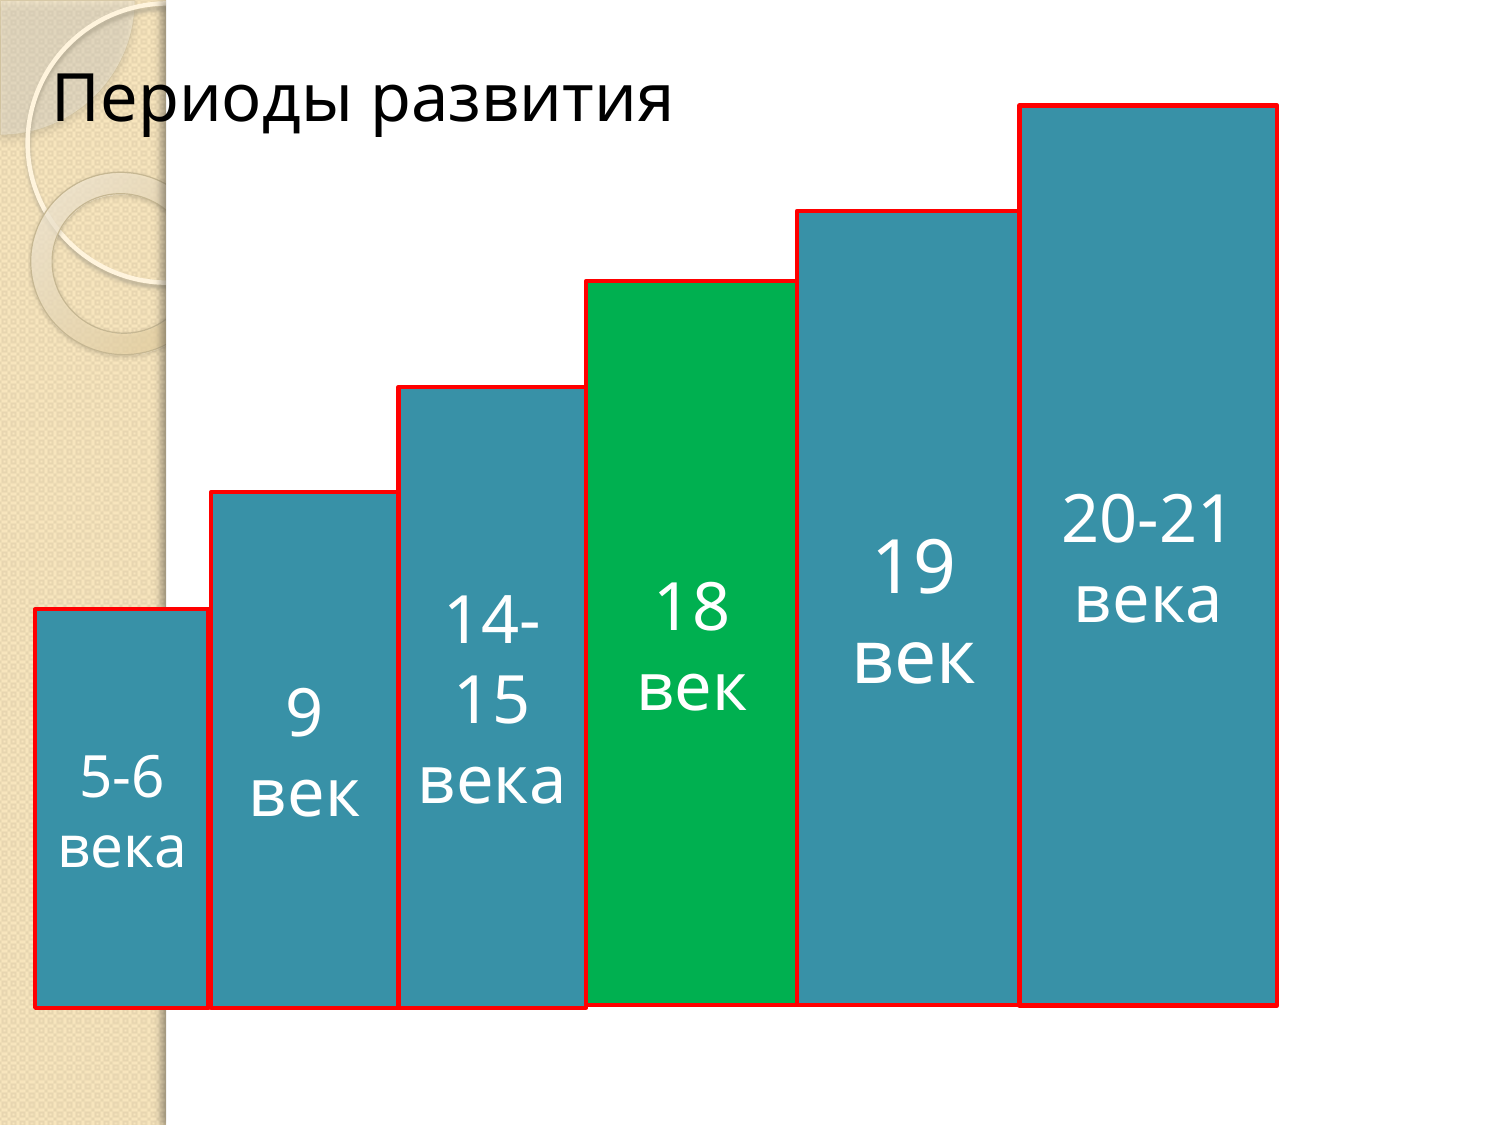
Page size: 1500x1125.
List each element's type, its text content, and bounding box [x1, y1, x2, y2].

text_box 5-6 века [33, 607, 209, 1010]
text_box 20-21 века [1017, 103, 1279, 1008]
text_box 19 век [795, 209, 1017, 1007]
list Периоды развития [23, 46, 1425, 1005]
text_box 9 век [209, 490, 396, 1010]
text_box 18 век [584, 279, 795, 1007]
text_box 14-15 века [396, 385, 588, 1010]
